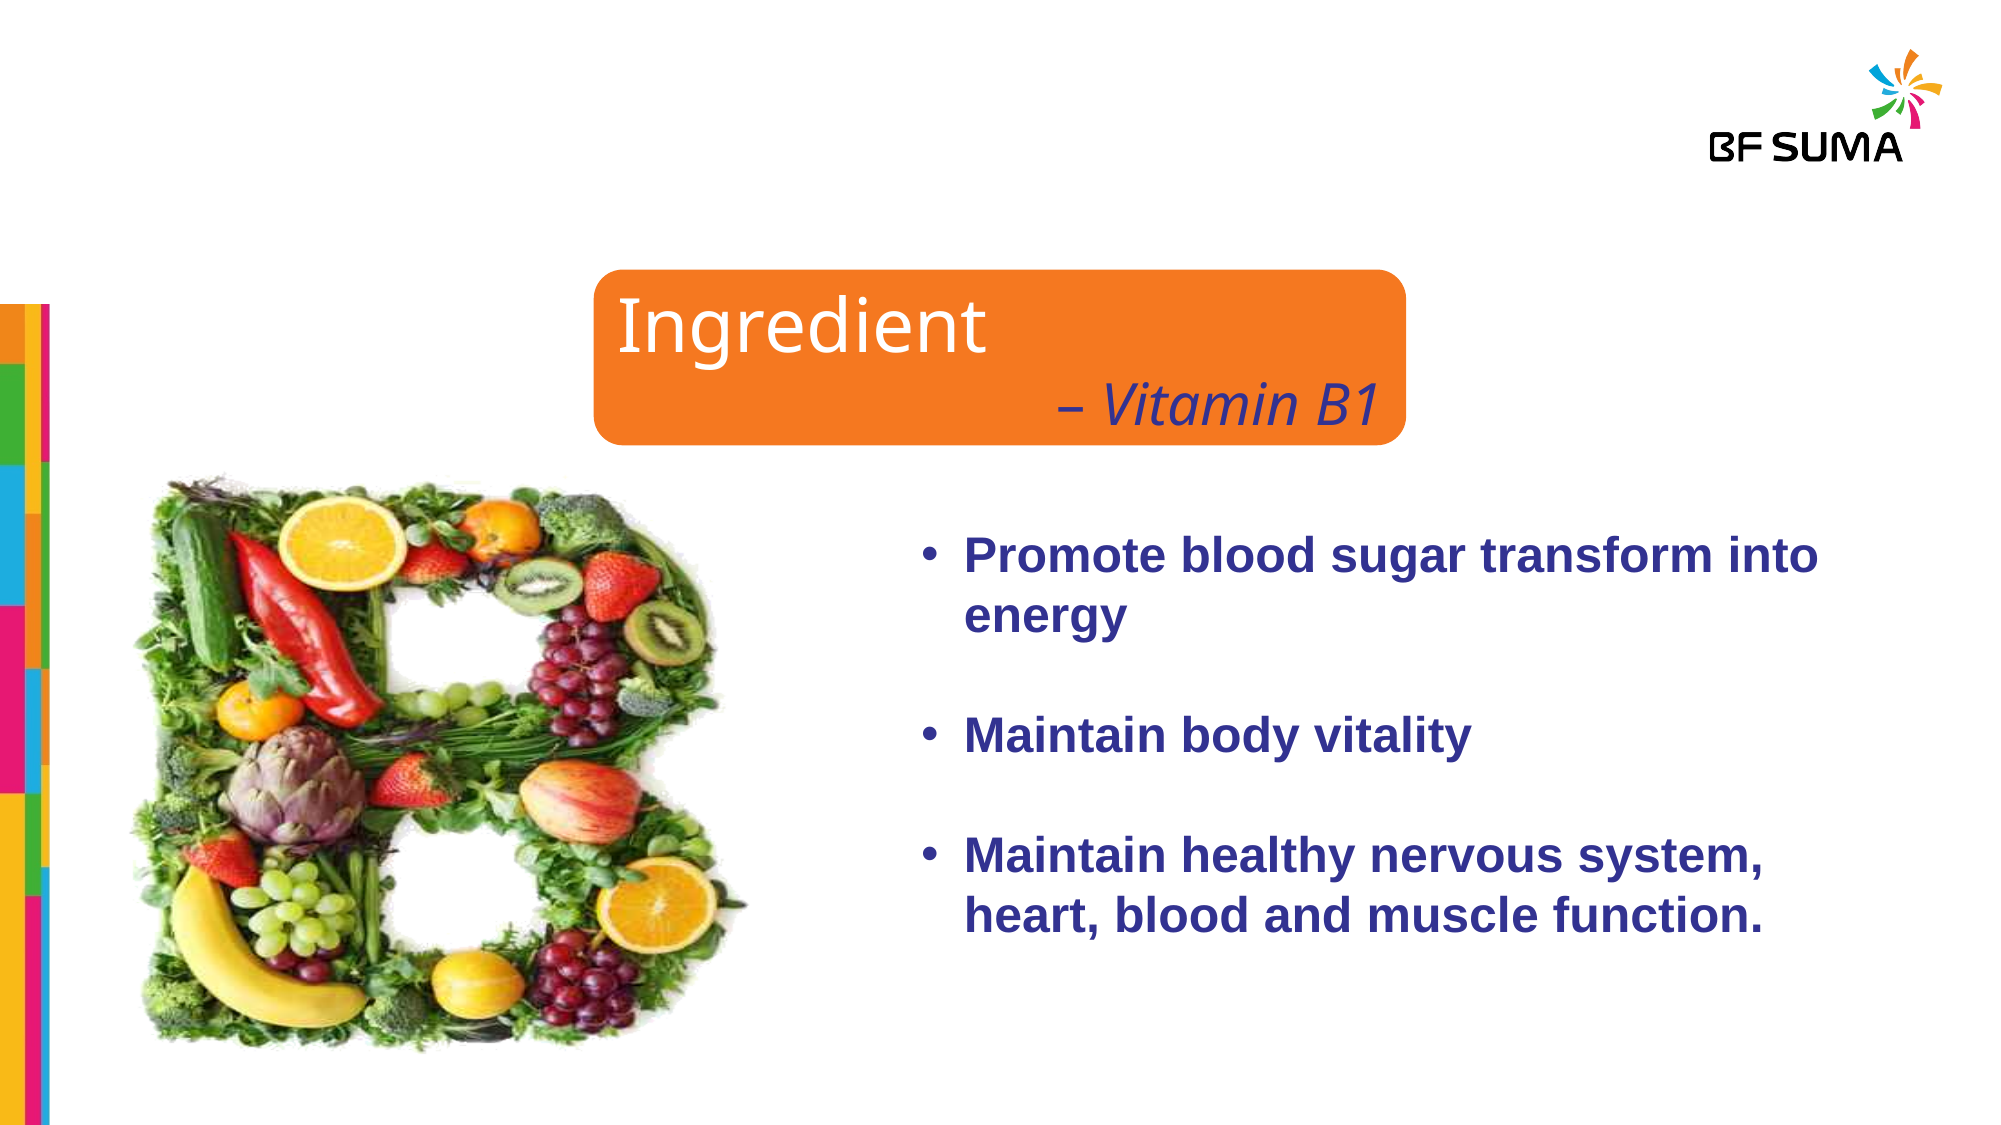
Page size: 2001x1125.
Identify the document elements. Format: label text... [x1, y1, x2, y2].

text_box Ingredient – Vitamin B1 [592, 268, 1408, 447]
picture [0, 304, 50, 1125]
picture [1654, 37, 1977, 196]
picture [109, 468, 766, 1055]
text_box Promote blood sugar transform into energy Maintain body vitality Maintain healthy nervous system, heart, blood and muscle function. [906, 515, 1891, 951]
